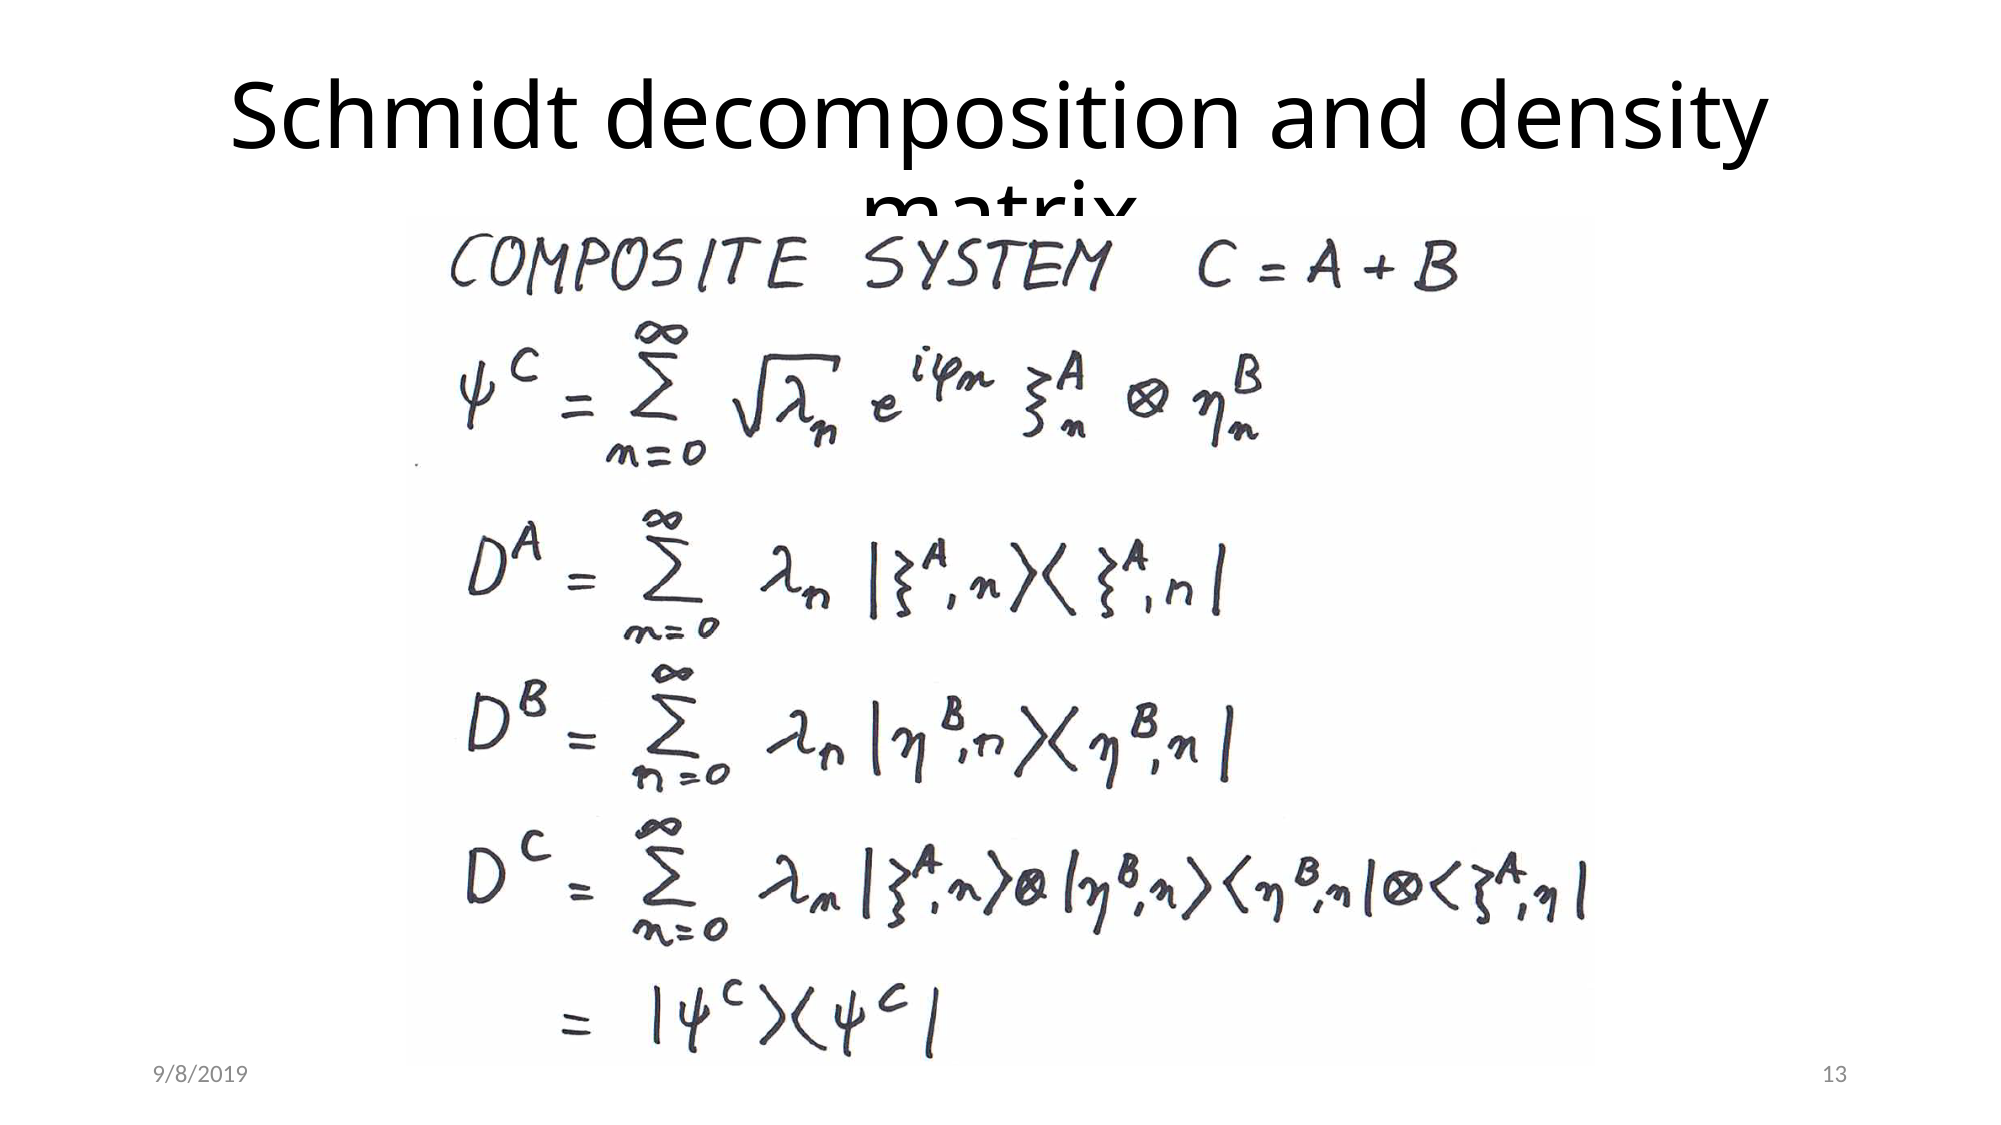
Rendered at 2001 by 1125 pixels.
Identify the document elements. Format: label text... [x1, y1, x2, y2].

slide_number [137, 1042, 575, 1103]
slide_number 13 [1425, 1042, 1863, 1103]
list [575, 45, 1425, 1125]
title Schmidt decomposition and density matrix [137, 59, 575, 278]
title Schmidt decomposition and density matrix [1425, 59, 1863, 278]
